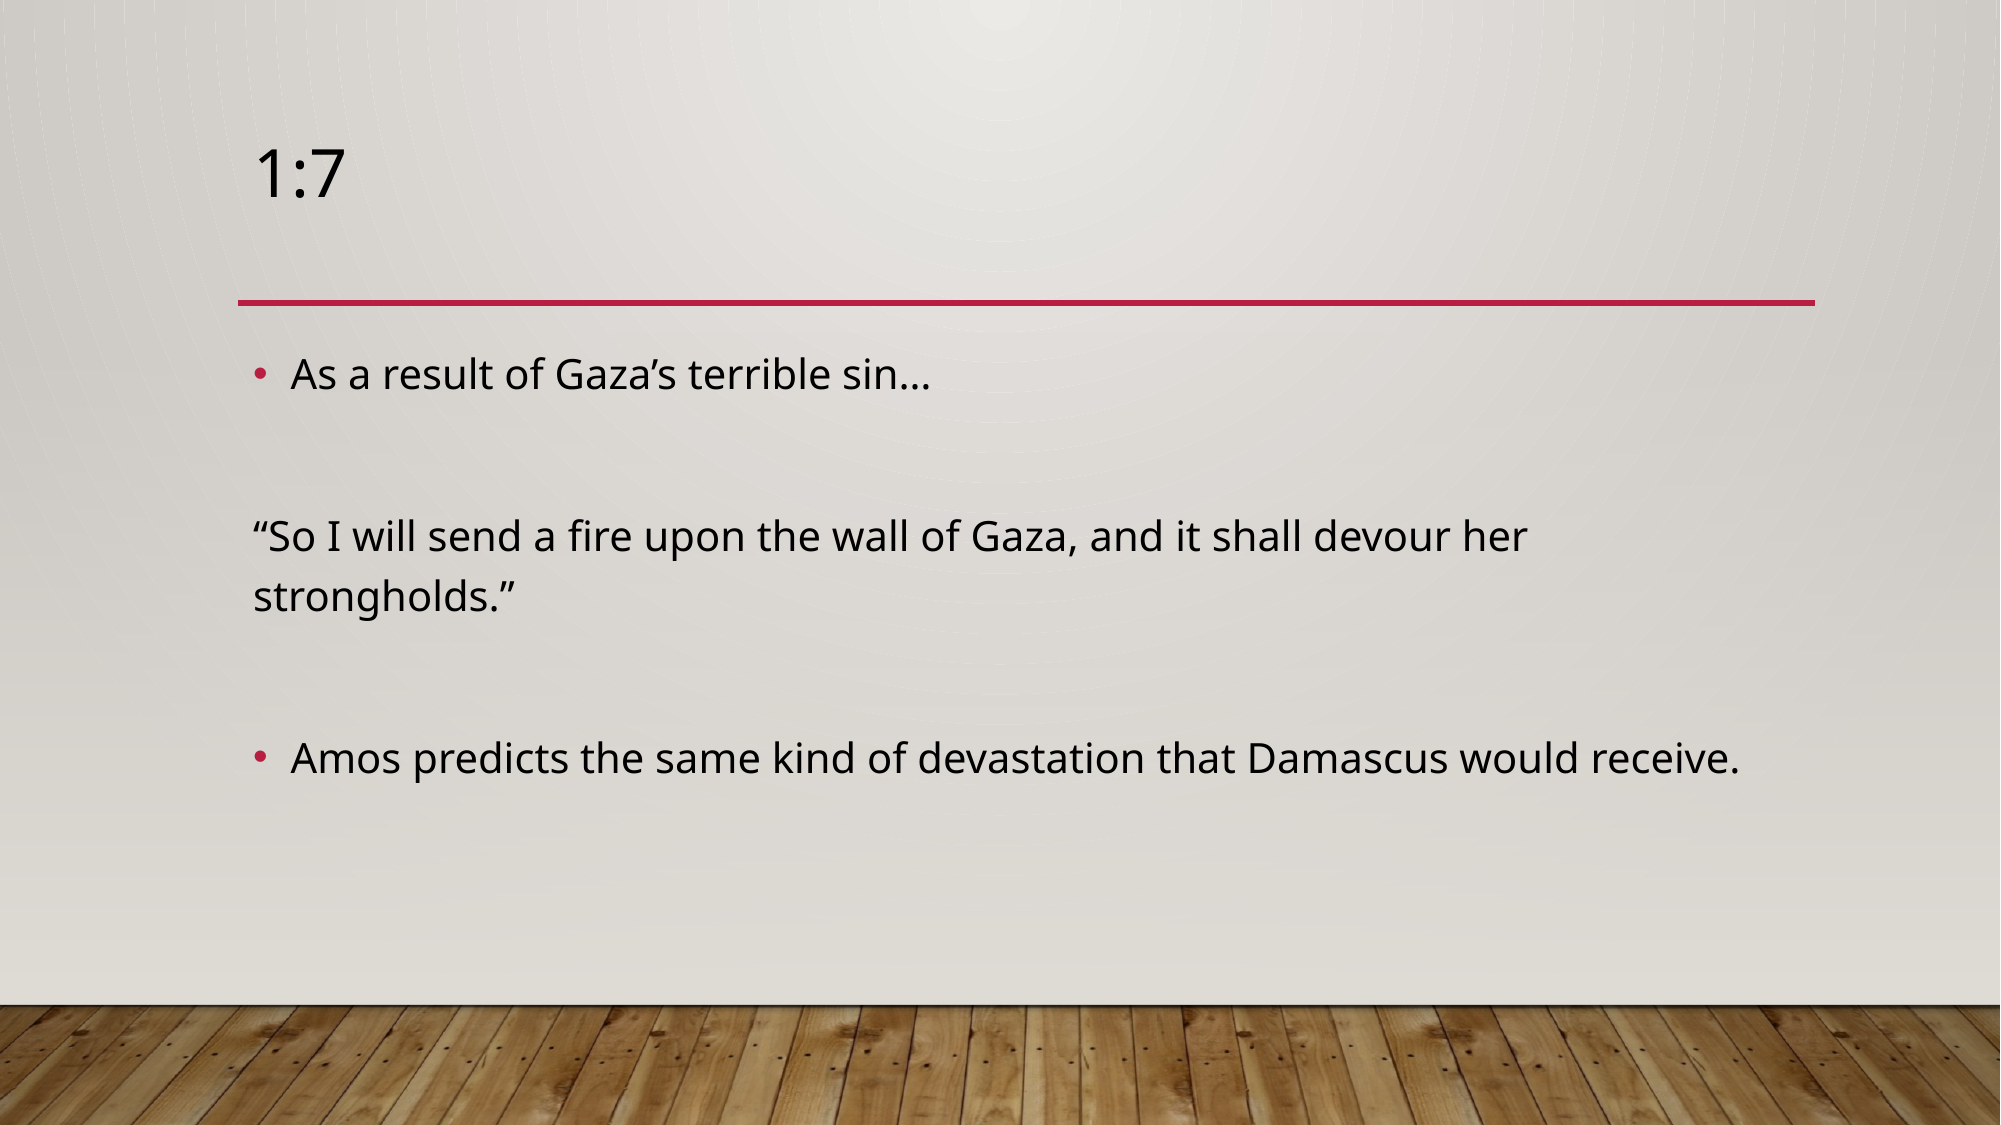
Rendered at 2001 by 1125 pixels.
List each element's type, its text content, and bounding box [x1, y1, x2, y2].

list As a result of Gaza’s terrible sin… “So I will send a fire upon the wall of Gaza, and it shall devour her strongholds.” Amos predicts the same kind of devastation that Damascus would receive. [238, 330, 1814, 897]
title 1:7 [238, 131, 1814, 305]
picture [0, 1005, 2000, 1125]
